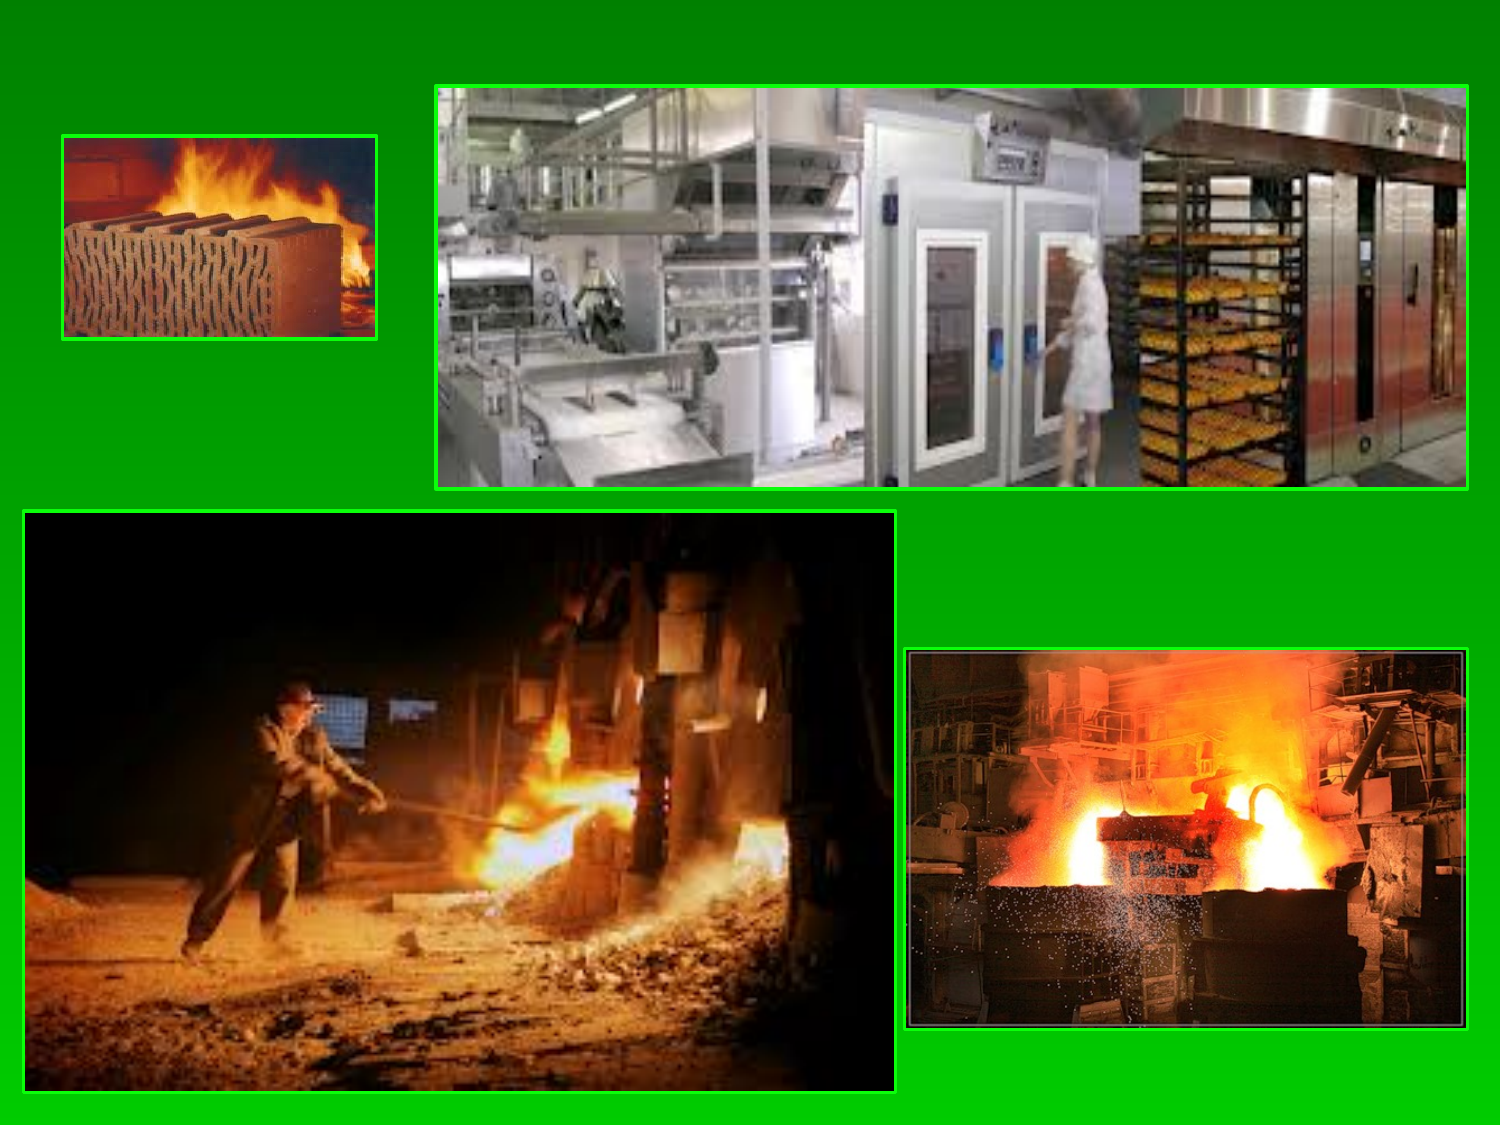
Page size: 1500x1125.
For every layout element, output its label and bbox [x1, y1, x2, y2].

picture [63, 137, 376, 338]
picture [437, 87, 1466, 488]
picture [24, 512, 894, 1091]
picture [905, 649, 1466, 1029]
